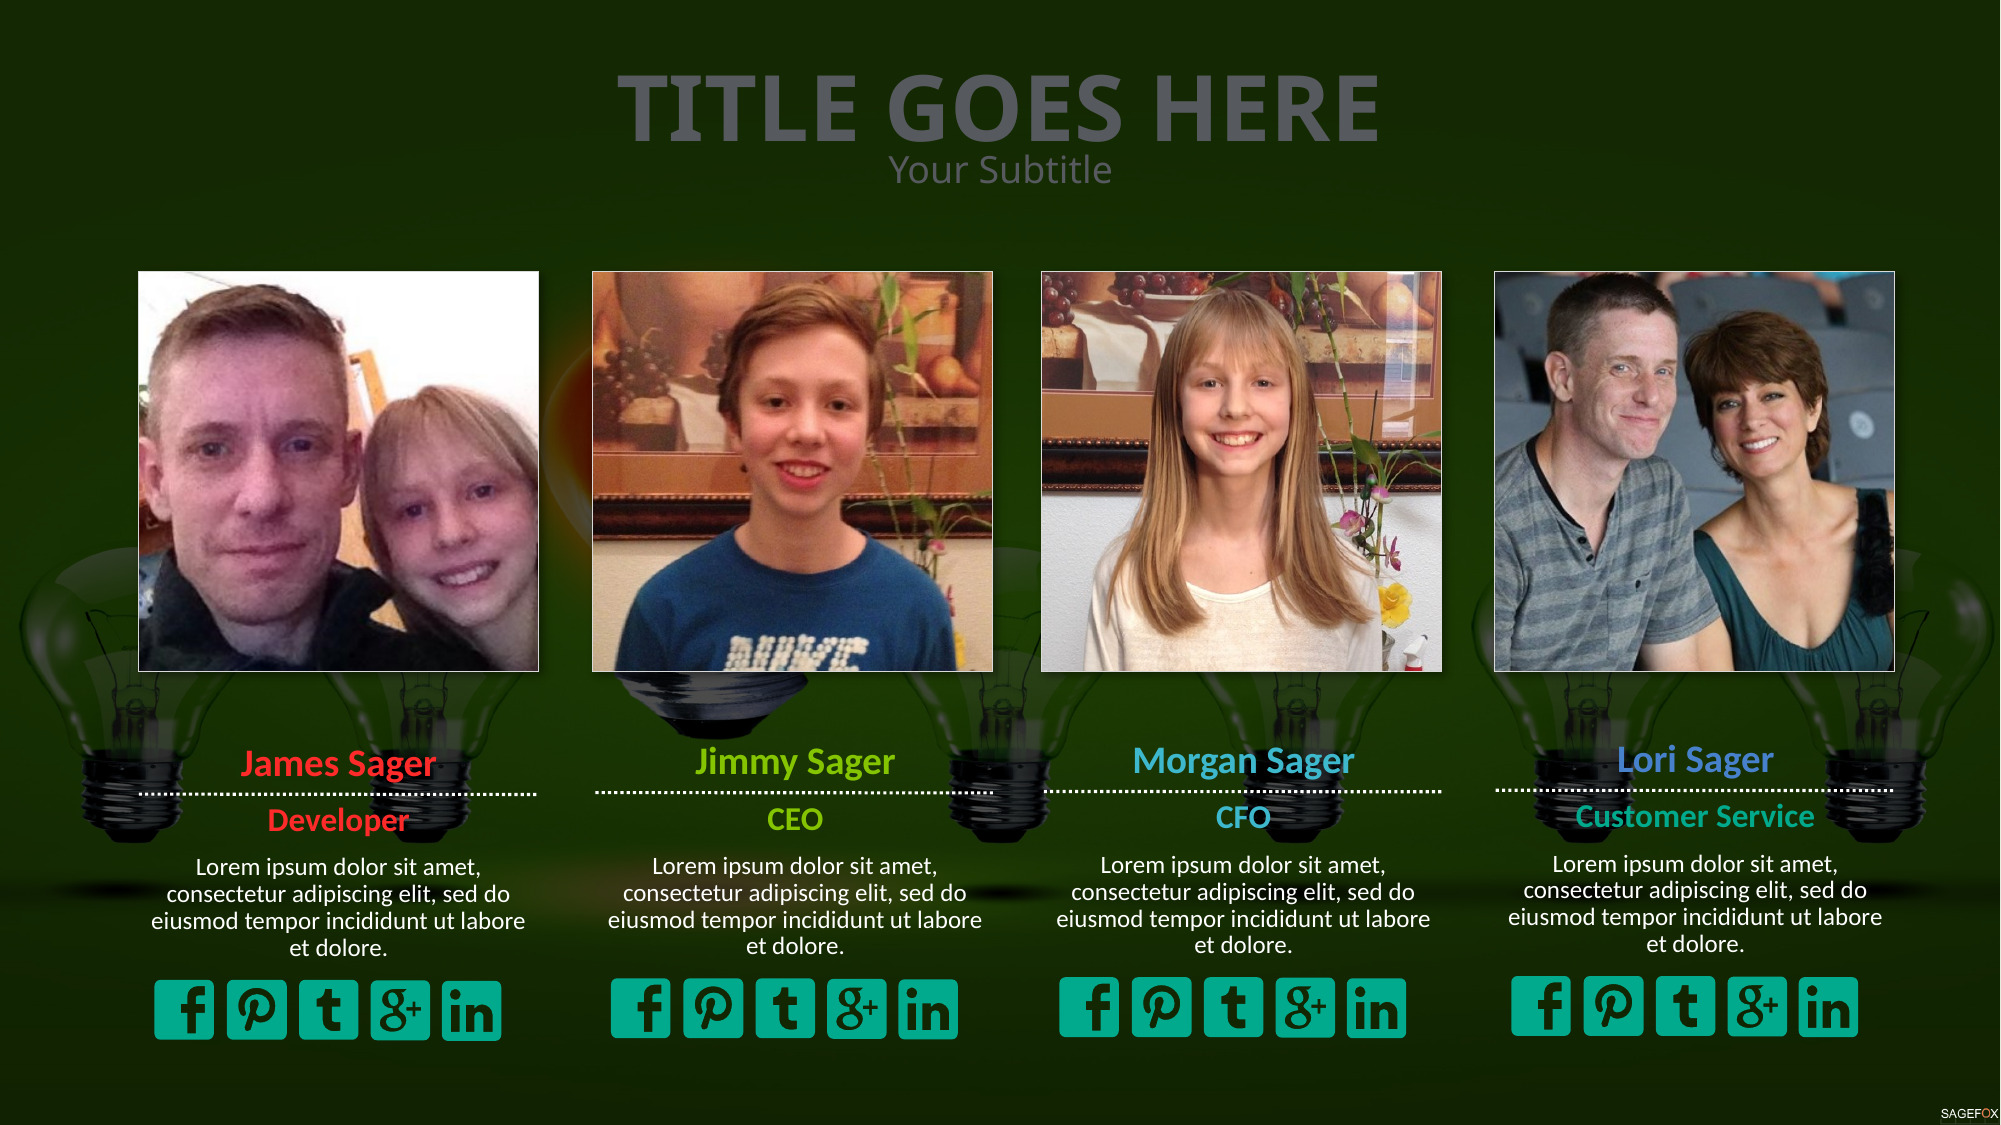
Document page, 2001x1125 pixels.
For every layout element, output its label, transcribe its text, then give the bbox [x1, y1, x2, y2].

text_box Jimmy Sager [620, 740, 971, 784]
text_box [1059, 977, 1407, 1039]
text_box Morgan Sager [1068, 739, 1419, 782]
text_box Lorem ipsum dolor sit amet, consectetur adipiscing elit, sed do eiusmod tempor incididunt ut labore et dolore. [138, 854, 539, 968]
text_box [1040, 270, 1442, 672]
text_box CEO [620, 798, 971, 841]
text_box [1511, 976, 1859, 1038]
text_box [1494, 271, 1896, 673]
text_box Customer Service [1520, 796, 1871, 839]
text_box James Sager [163, 742, 514, 785]
text_box Lori Sager [1520, 738, 1871, 781]
text_box Lorem ipsum dolor sit amet, consectetur adipiscing elit, sed do eiusmod tempor incididunt ut labore et dolore. [595, 852, 996, 966]
text_box Lorem ipsum dolor sit amet, consectetur adipiscing elit, sed do eiusmod tempor incididunt ut labore et dolore. [1495, 850, 1896, 964]
text_box CFO [1068, 797, 1419, 840]
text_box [154, 979, 502, 1041]
text_box [591, 270, 993, 672]
picture [0, 0, 2001, 1125]
text_box Developer [163, 799, 514, 842]
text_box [610, 978, 958, 1040]
text_box Lorem ipsum dolor sit amet, consectetur adipiscing elit, sed do eiusmod tempor incididunt ut labore et dolore. [1043, 851, 1444, 965]
text_box [138, 270, 540, 672]
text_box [548, 42, 1452, 199]
